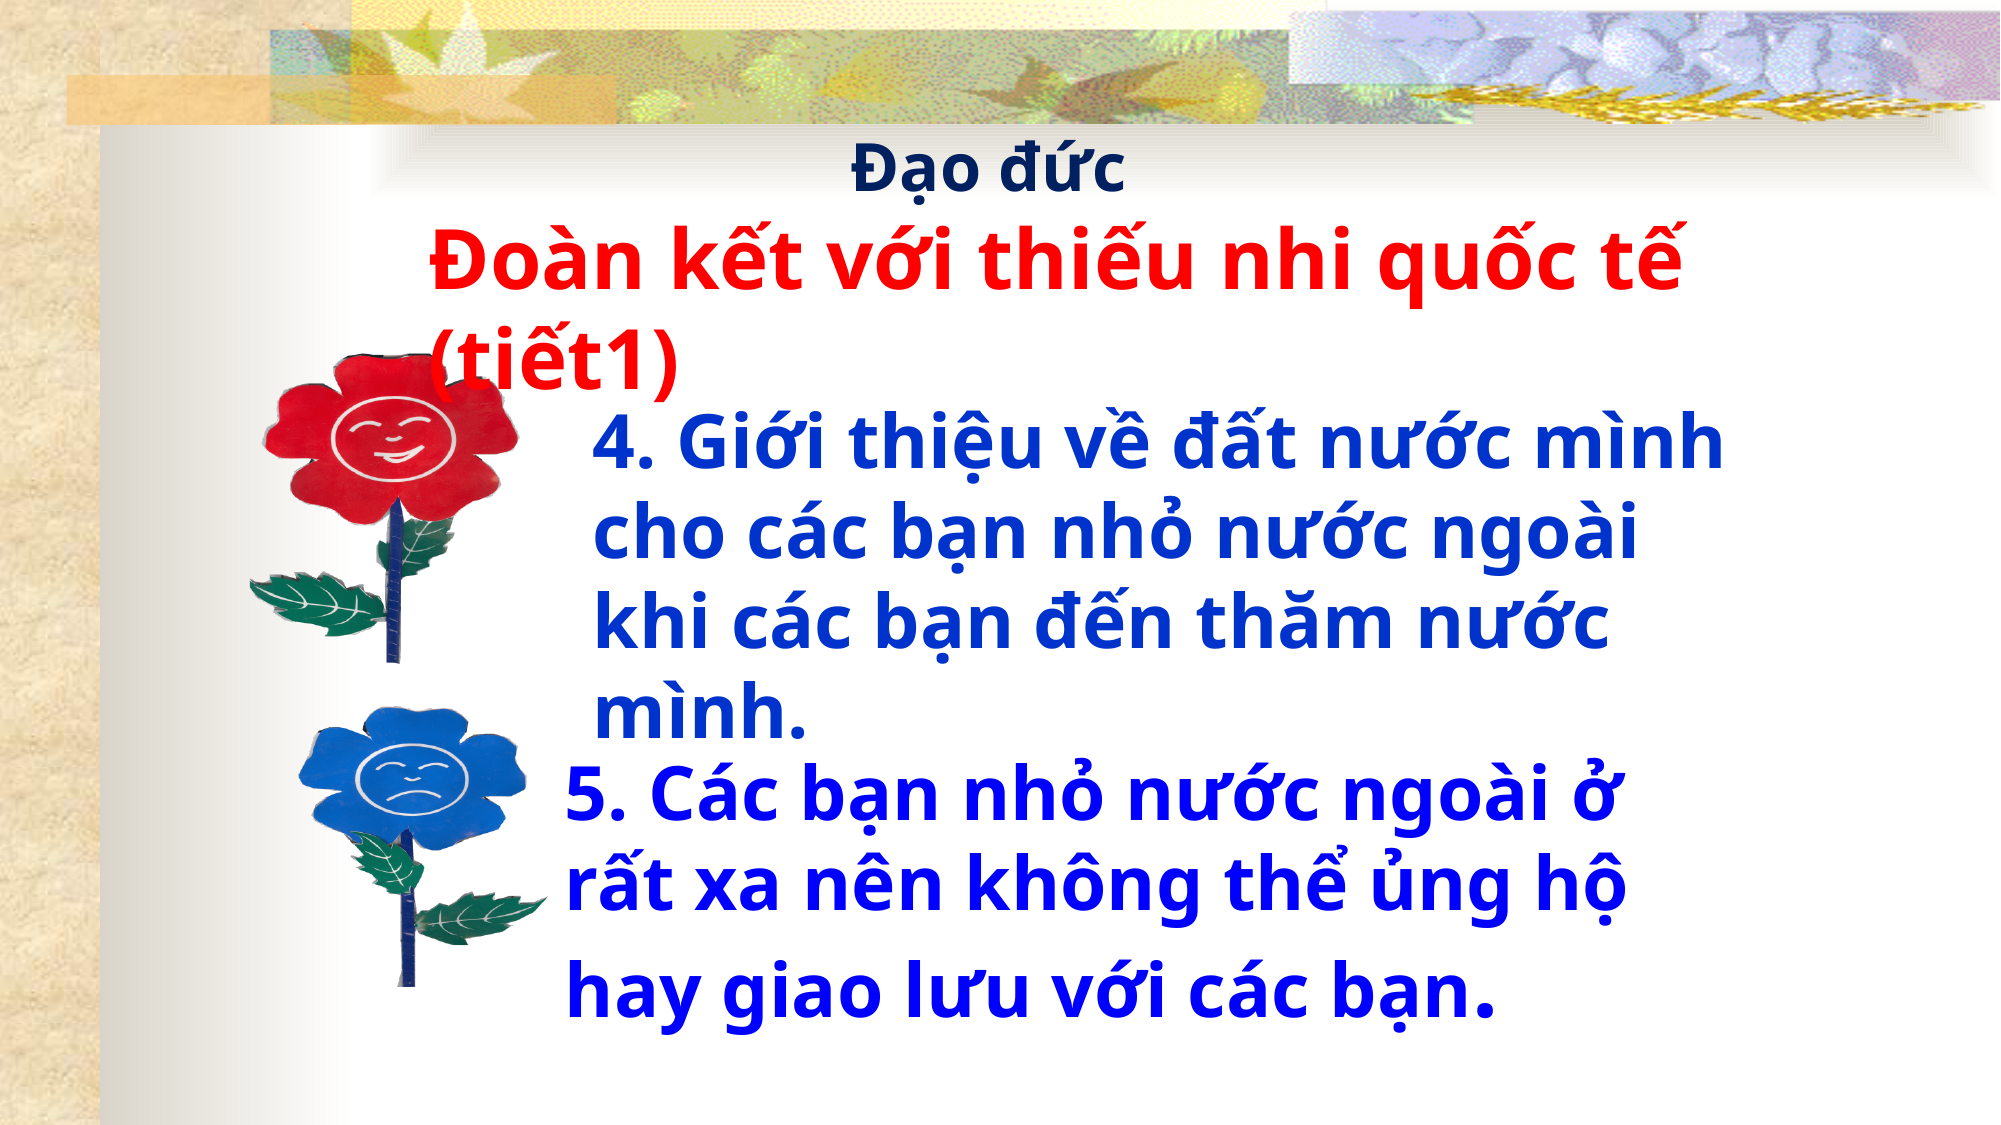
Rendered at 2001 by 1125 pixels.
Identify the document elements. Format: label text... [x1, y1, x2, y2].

picture [284, 702, 549, 991]
title 5. Các bạn nhỏ nước ngoài ở rất xa nên không thể ủng hộ hay giao lưu với các bạn. [549, 644, 1750, 1043]
text_box Đoàn kết với thiếu nhi quốc tế (tiết1) [413, 199, 1832, 414]
picture [0, 0, 2000, 1125]
text_box 4. Giới thiệu về đất nước mình cho các bạn nhỏ nước ngoài khi các bạn đến thăm nước mình. [578, 386, 1750, 762]
text_box Đạo đức [835, 117, 1317, 199]
picture [249, 339, 526, 678]
